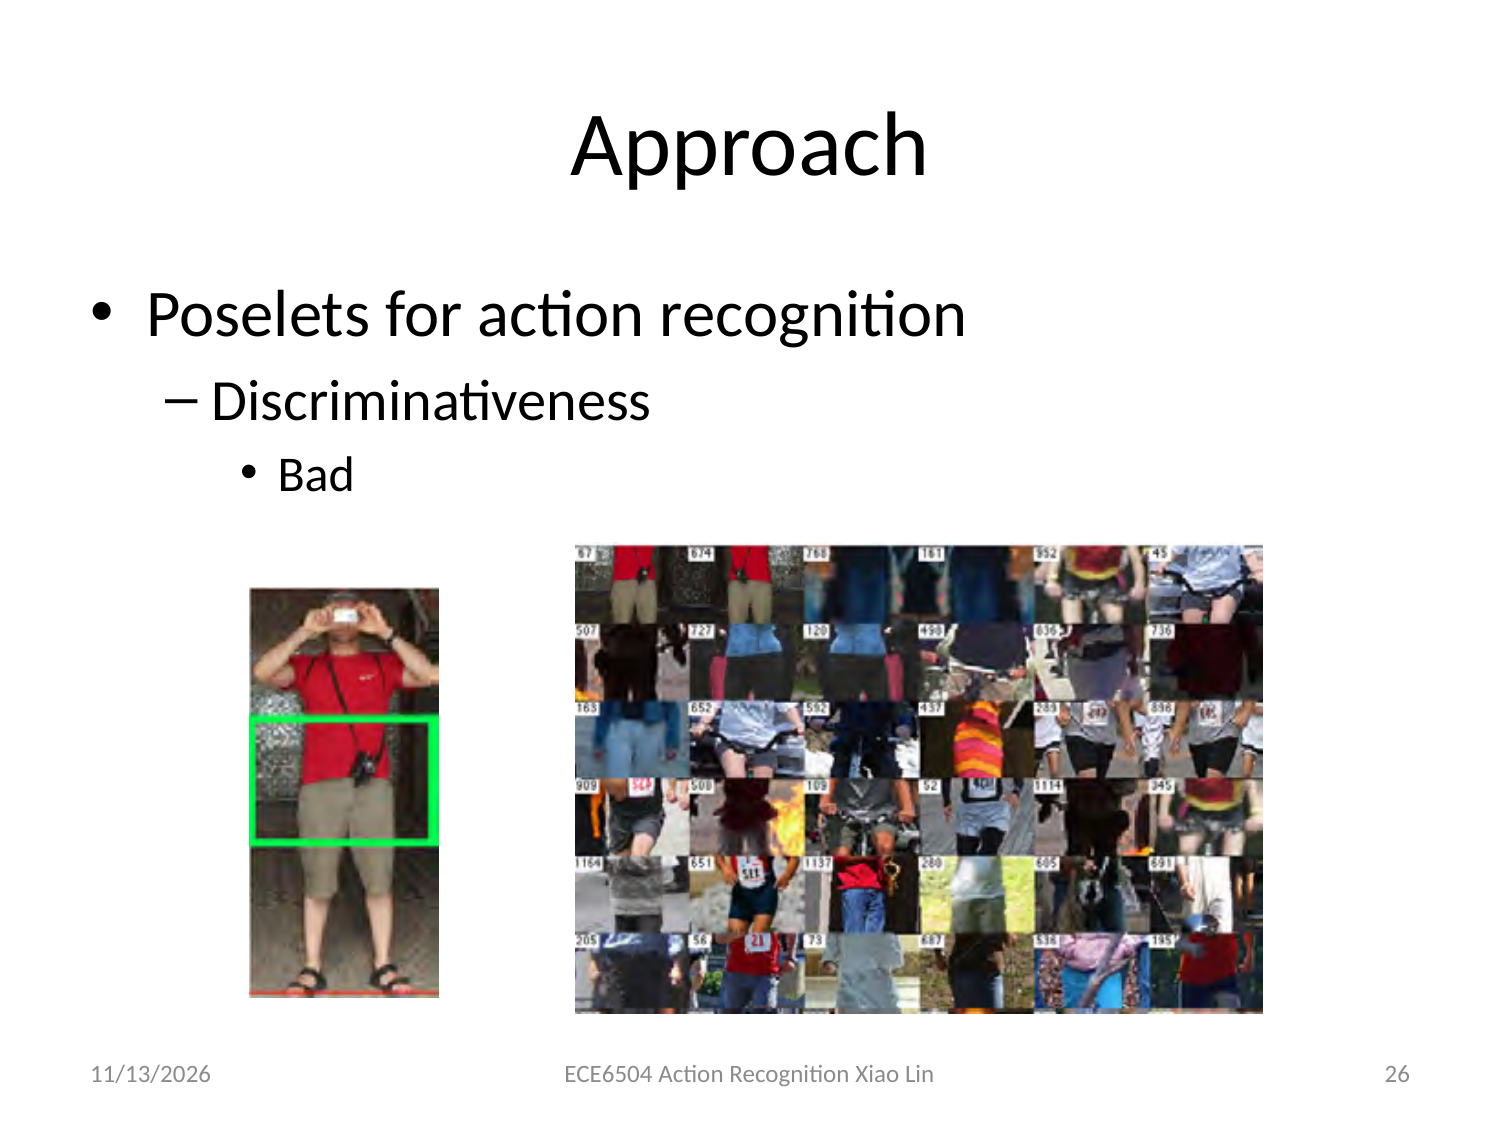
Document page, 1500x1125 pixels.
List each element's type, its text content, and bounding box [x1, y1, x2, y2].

picture [249, 587, 439, 998]
footer ECE6504 Action Recognition Xiao Lin [512, 1042, 988, 1103]
slide_number 26 [1074, 1042, 1425, 1103]
title Approach [75, 45, 1425, 233]
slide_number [75, 1042, 425, 1103]
list Poselets for action recognition Discriminativeness Bad [75, 262, 1425, 1005]
picture [574, 541, 1263, 1015]
